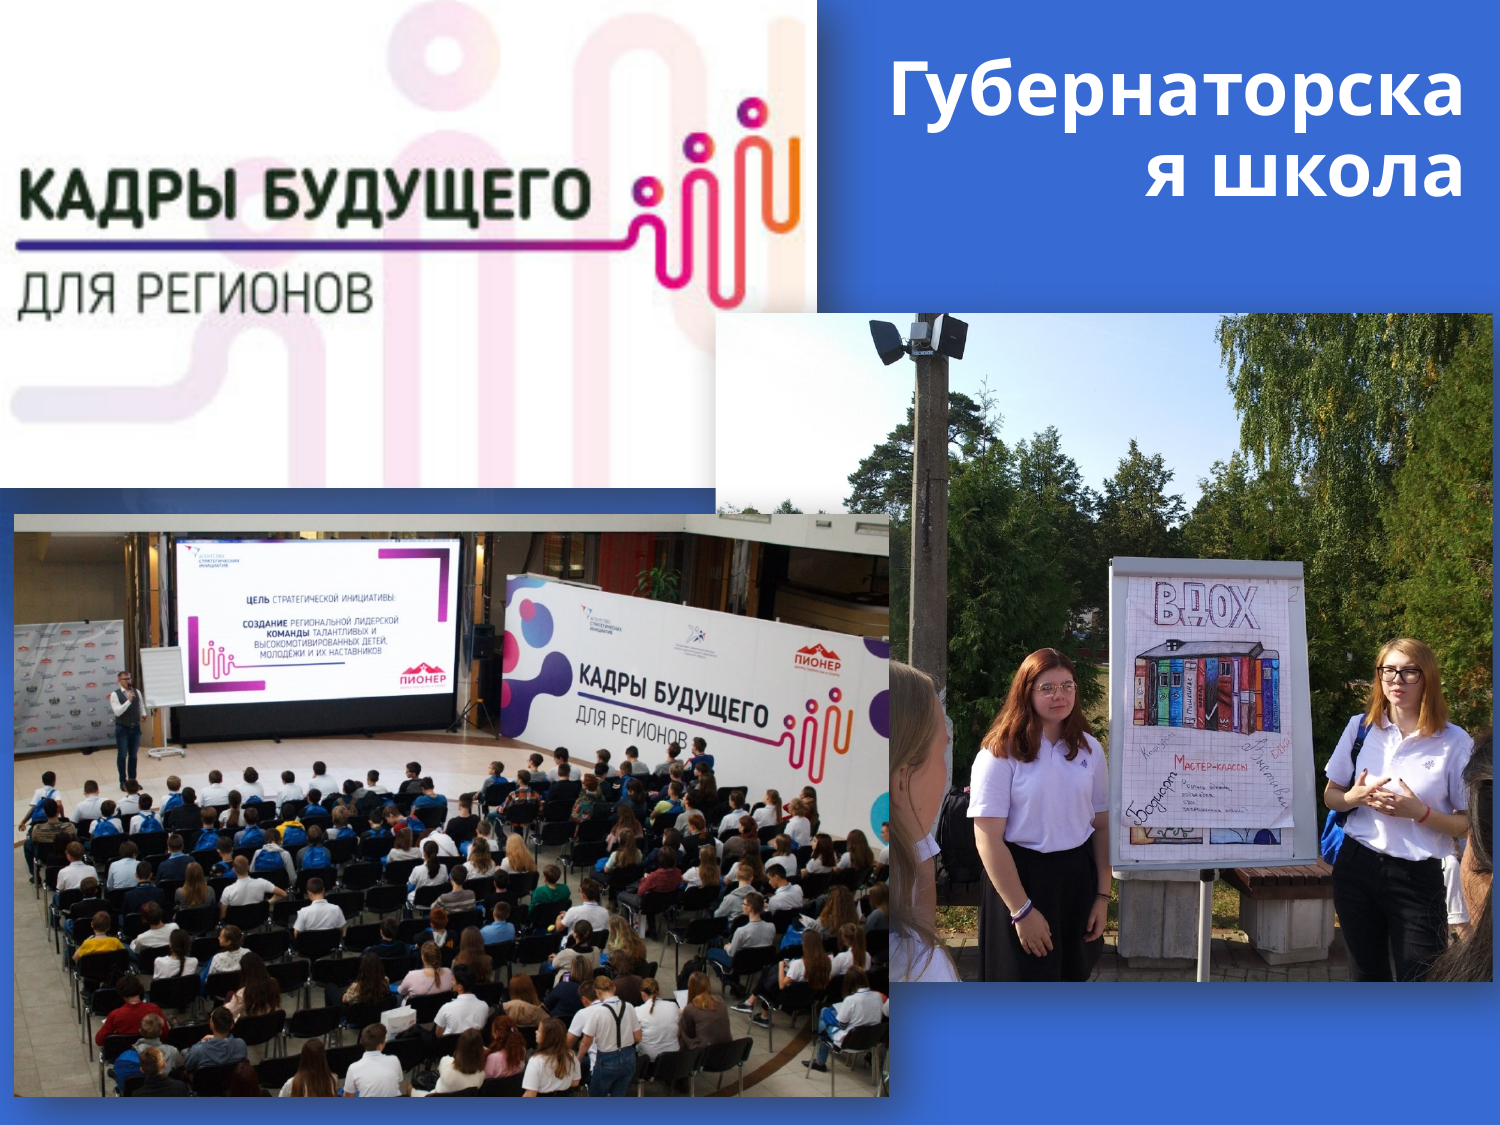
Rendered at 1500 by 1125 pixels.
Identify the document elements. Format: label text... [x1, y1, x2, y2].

picture [0, 0, 1500, 1125]
title Губернаторская школа [863, 23, 1483, 241]
